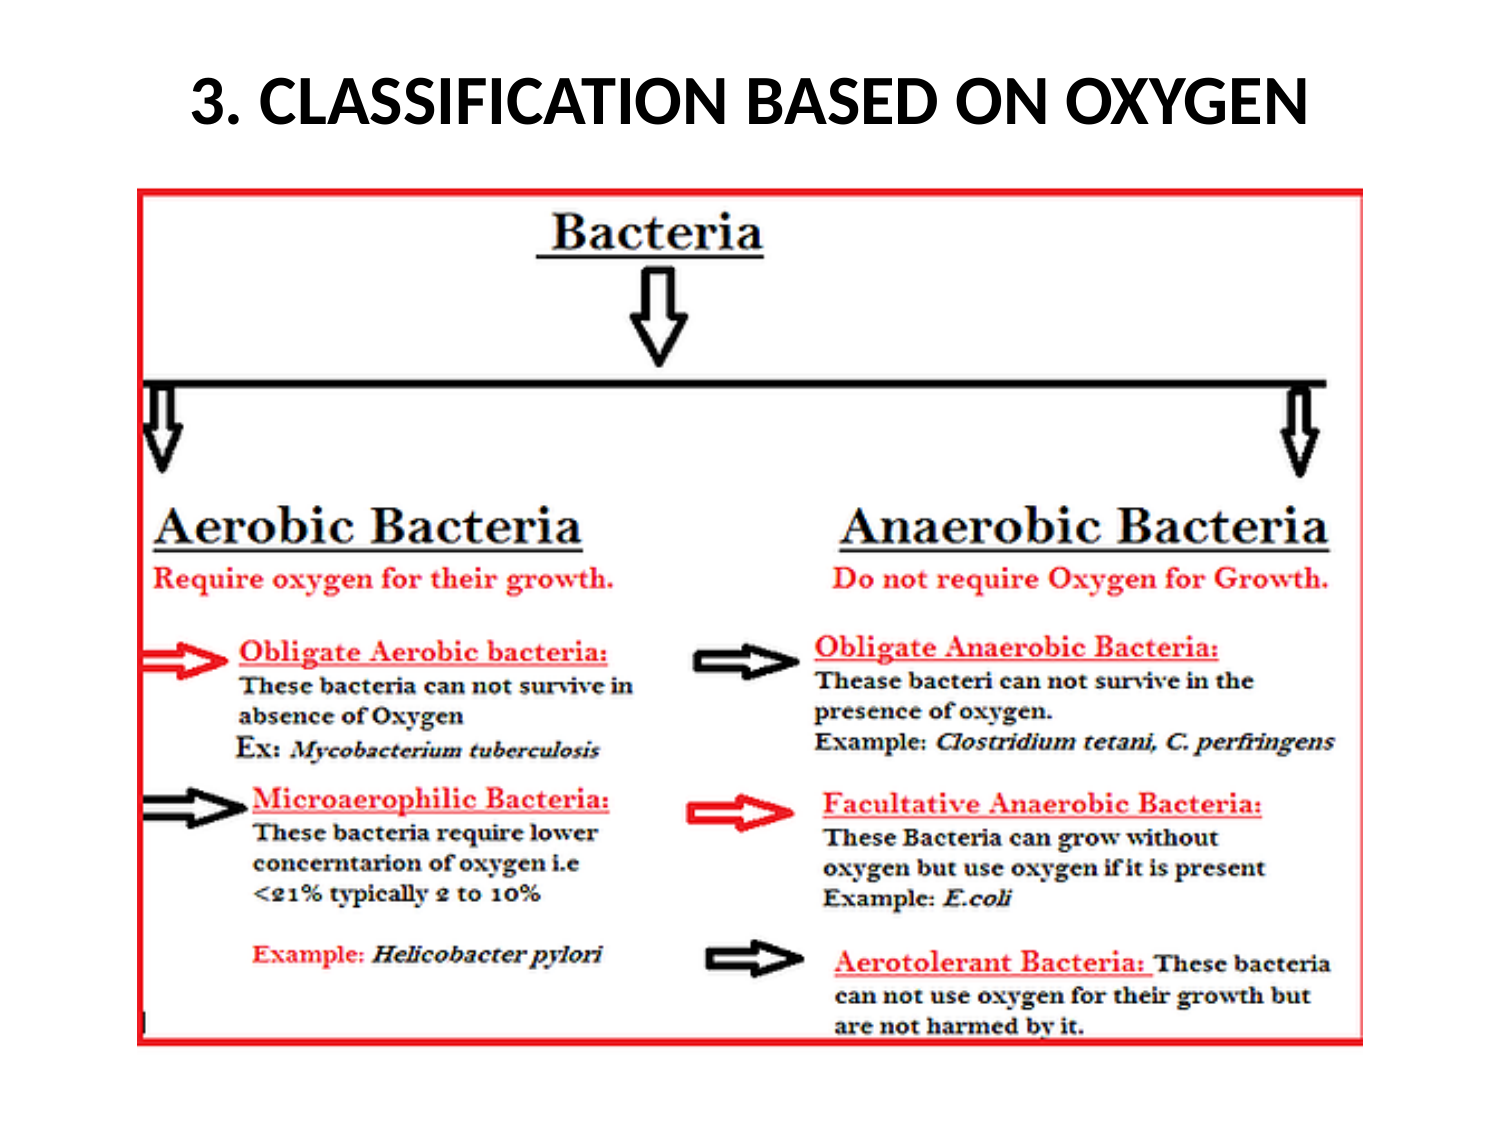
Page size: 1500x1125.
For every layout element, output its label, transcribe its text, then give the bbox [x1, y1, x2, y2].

title 3. CLASSIFICATION BASED ON OXYGEN [75, 45, 1425, 233]
picture [137, 187, 1363, 1055]
